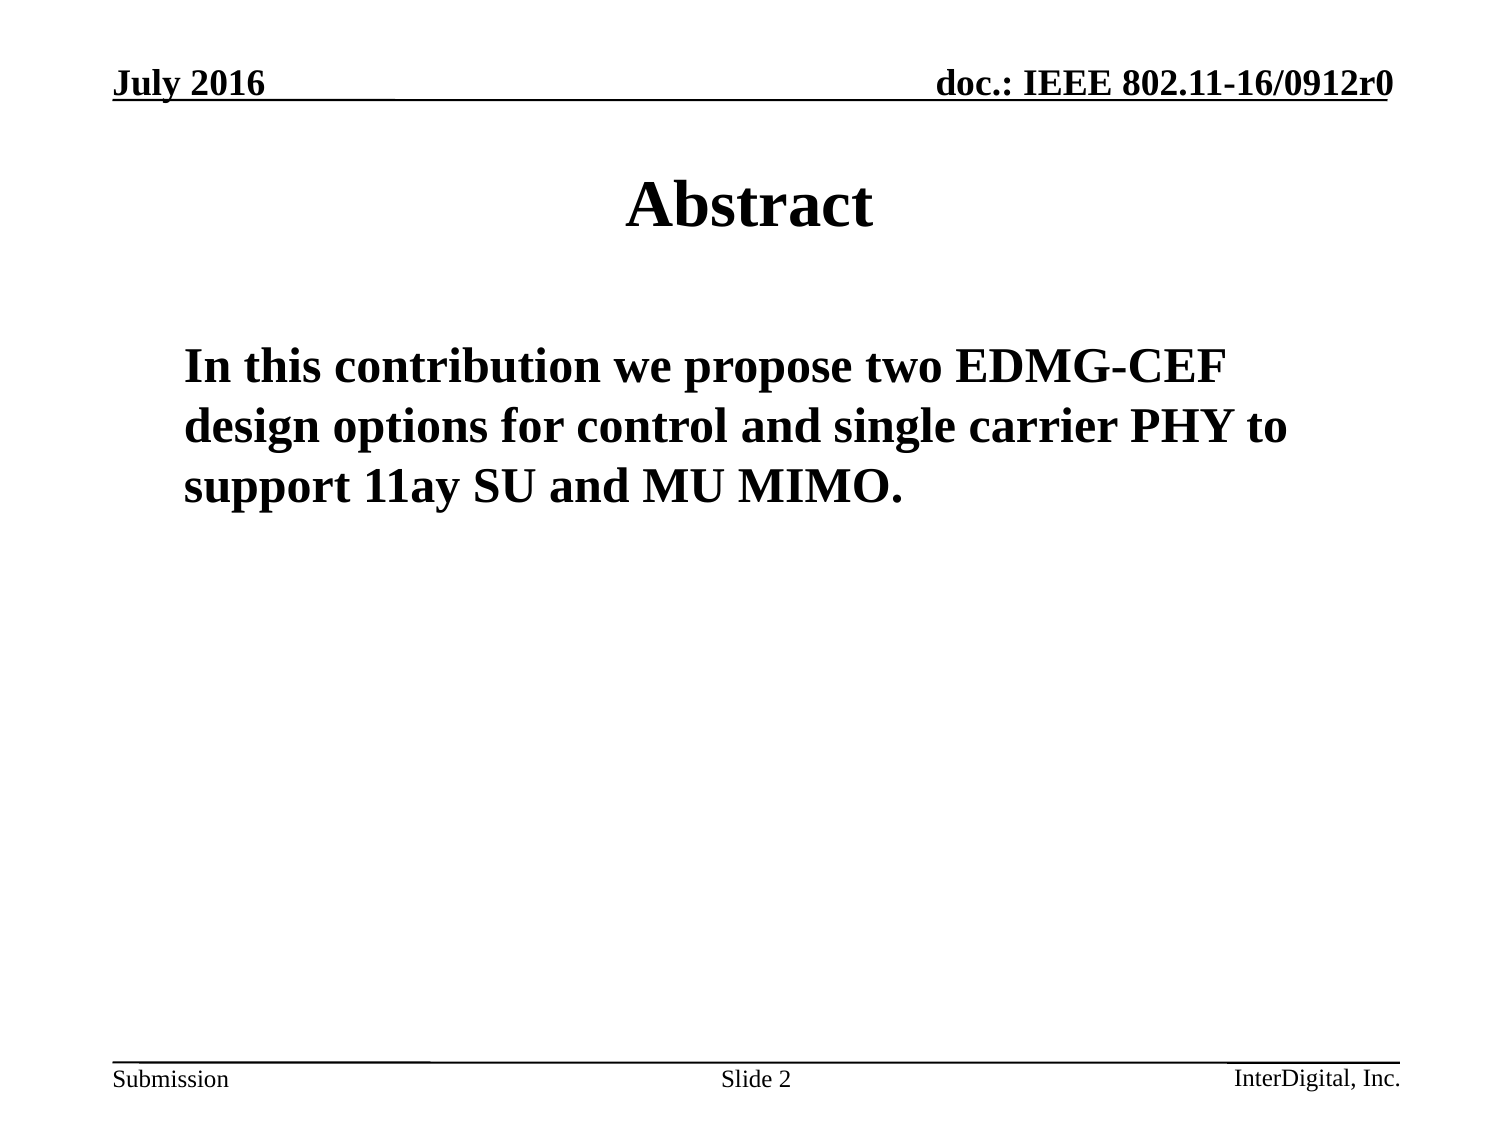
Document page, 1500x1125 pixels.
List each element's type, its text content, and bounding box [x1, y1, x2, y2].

slide_number Slide 2 [712, 1061, 800, 1123]
title Abstract [112, 112, 1388, 288]
list In this contribution we propose two EDMG-CEF design options for control and single carrier PHY to support 11ay SU and MU MIMO. [112, 324, 1388, 1000]
